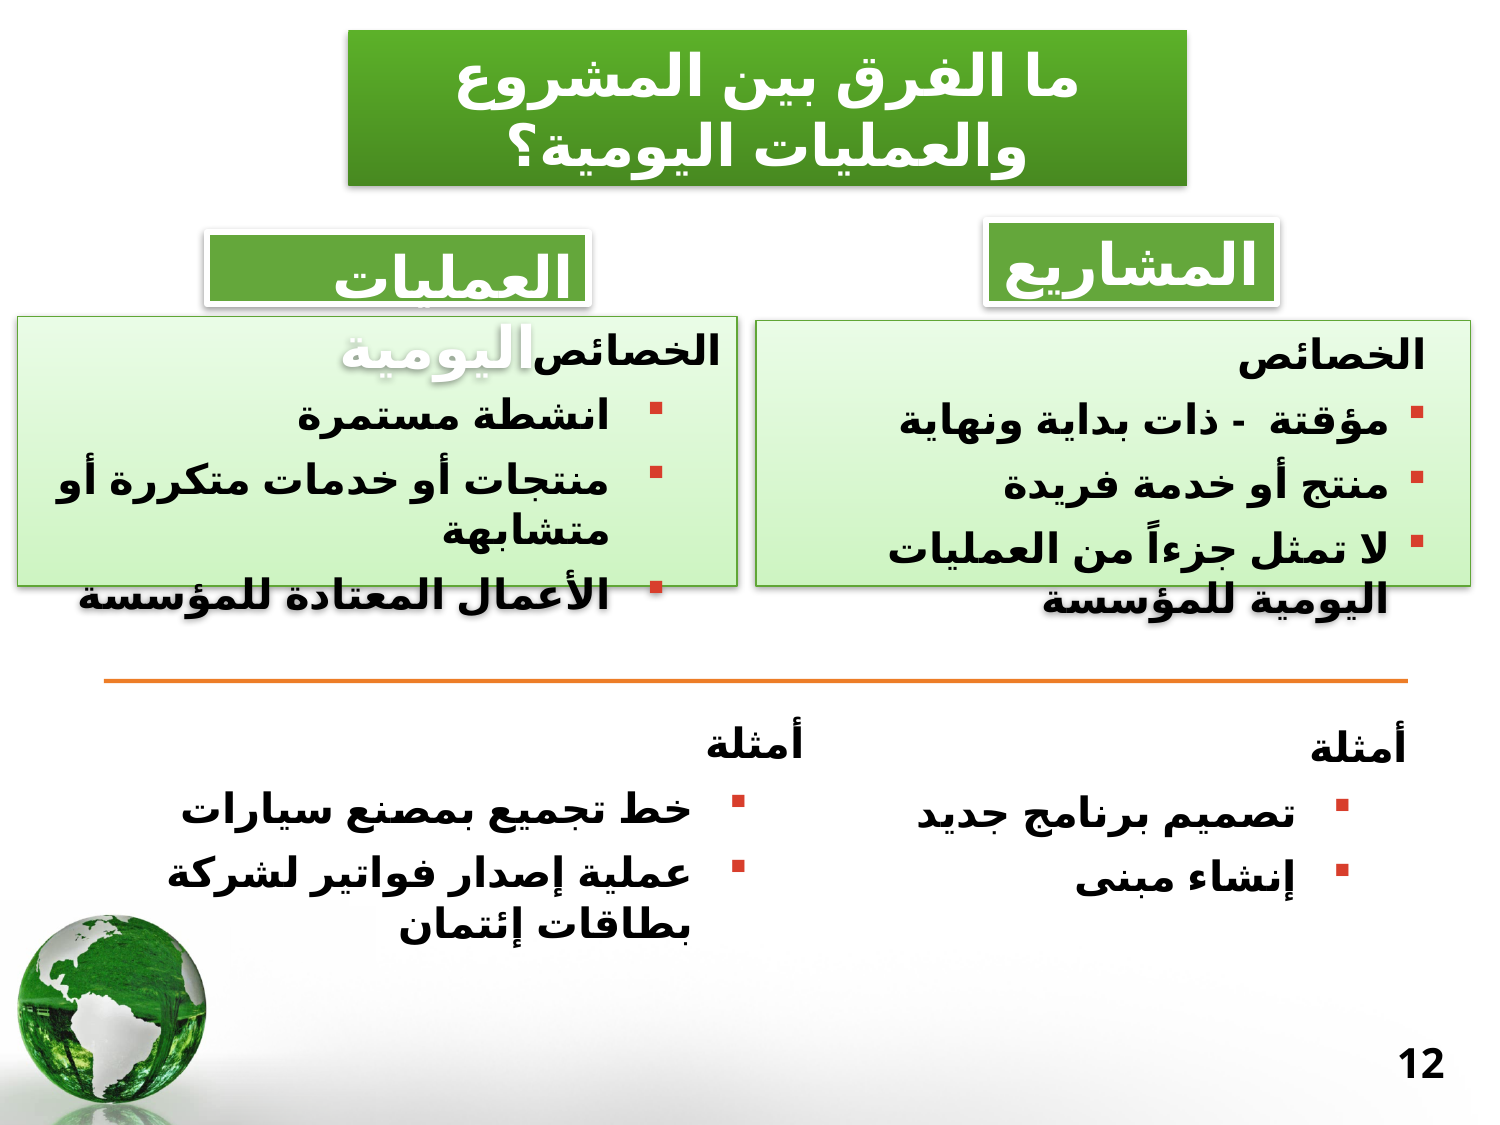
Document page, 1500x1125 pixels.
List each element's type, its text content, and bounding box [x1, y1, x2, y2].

slide_number 12 [1381, 1035, 1480, 1095]
text_box المشاريع [983, 217, 1280, 307]
text_box العمليات اليومية [204, 229, 592, 307]
text_box ما الفرق بين المشروع والعمليات اليومية؟ [348, 30, 1187, 186]
text_box الخصائص مؤقتة - ذات بداية ونهاية منتج أو خدمة فريدة لا تمثل جزءاً من العمليات اليومية للمؤسسة [755, 320, 1471, 587]
text_box أمثلة خط تجميع بمصنع سيارات عملية إصدار فواتير لشركة بطاقات إئتمان [17, 709, 820, 973]
text_box الخصائص انشطة مستمرة منتجات أو خدمات متكررة أو متشابهة الأعمال المعتادة للمؤسسة [17, 316, 738, 587]
picture [0, 847, 1500, 1125]
text_box أمثلة تصميم برنامج جديد إنشاء مبنى [820, 713, 1424, 929]
